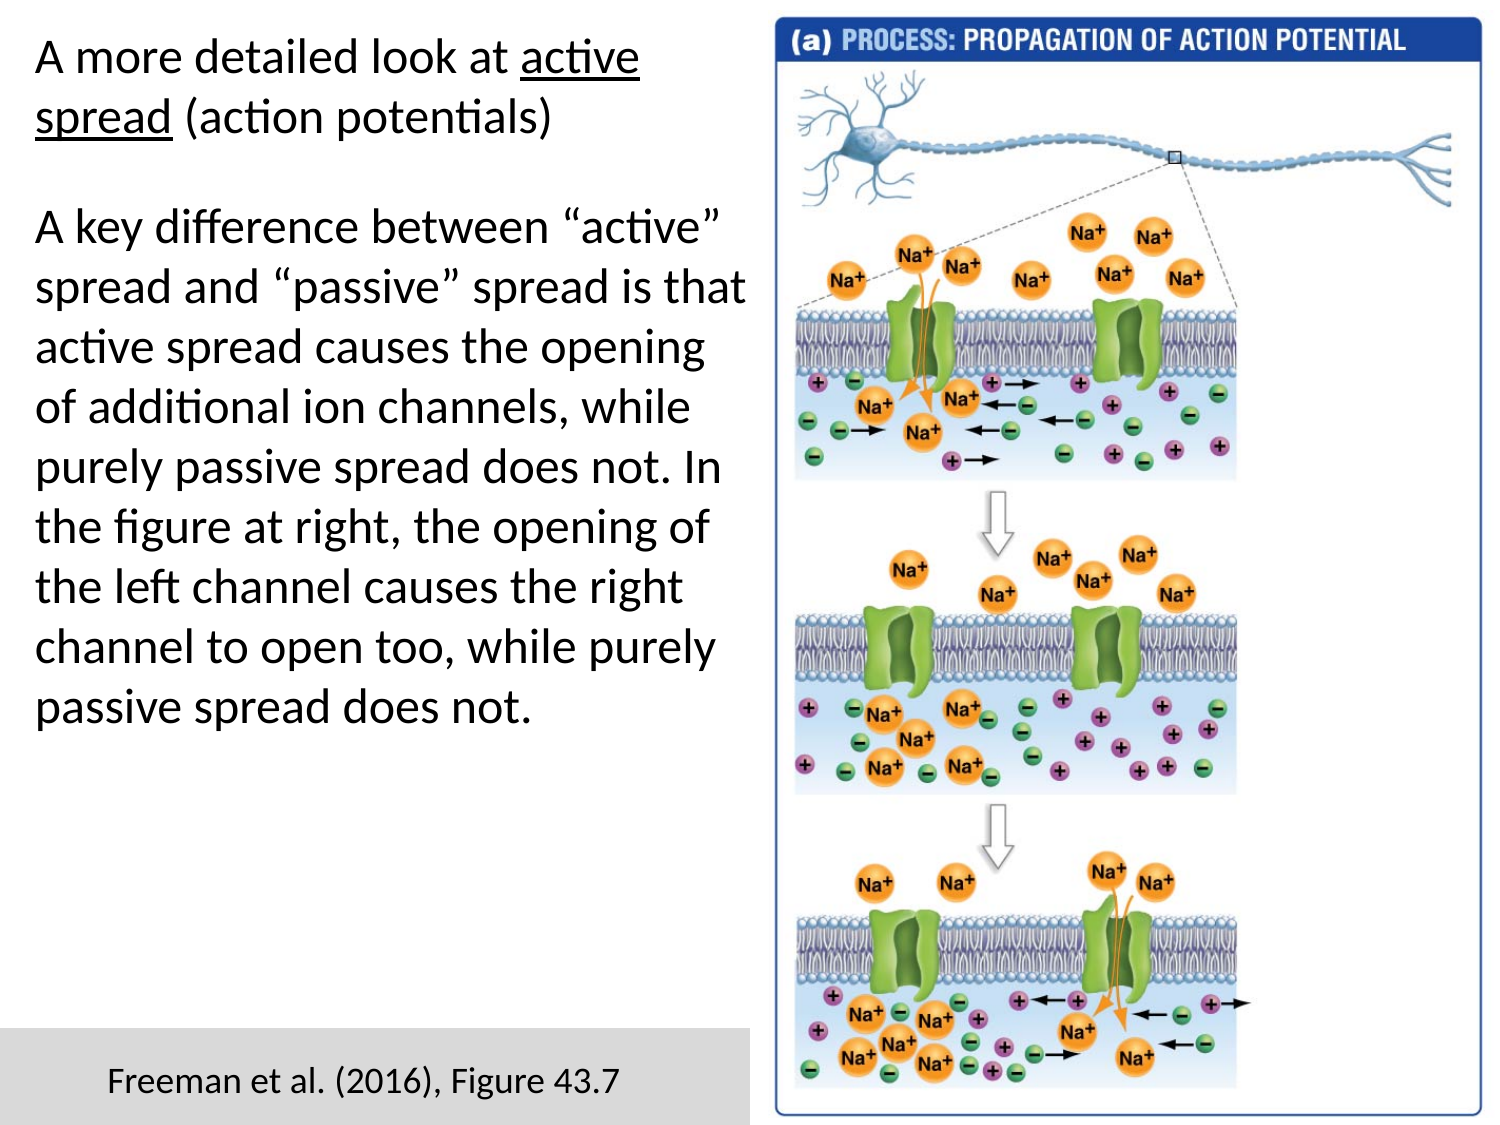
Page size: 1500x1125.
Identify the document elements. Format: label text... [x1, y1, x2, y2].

picture [767, 10, 1498, 1118]
text_box A more detailed look at active spread (action potentials) A key difference between “active” spread and “passive” spread is that active spread causes the opening of additional ion channels, while purely passive spread does not. In the figure at right, the opening of the left channel causes the right channel to open too, while purely passive spread does not. [19, 16, 767, 742]
text_box Freeman et al. (2016), Figure 43.7 [0, 1048, 737, 1108]
